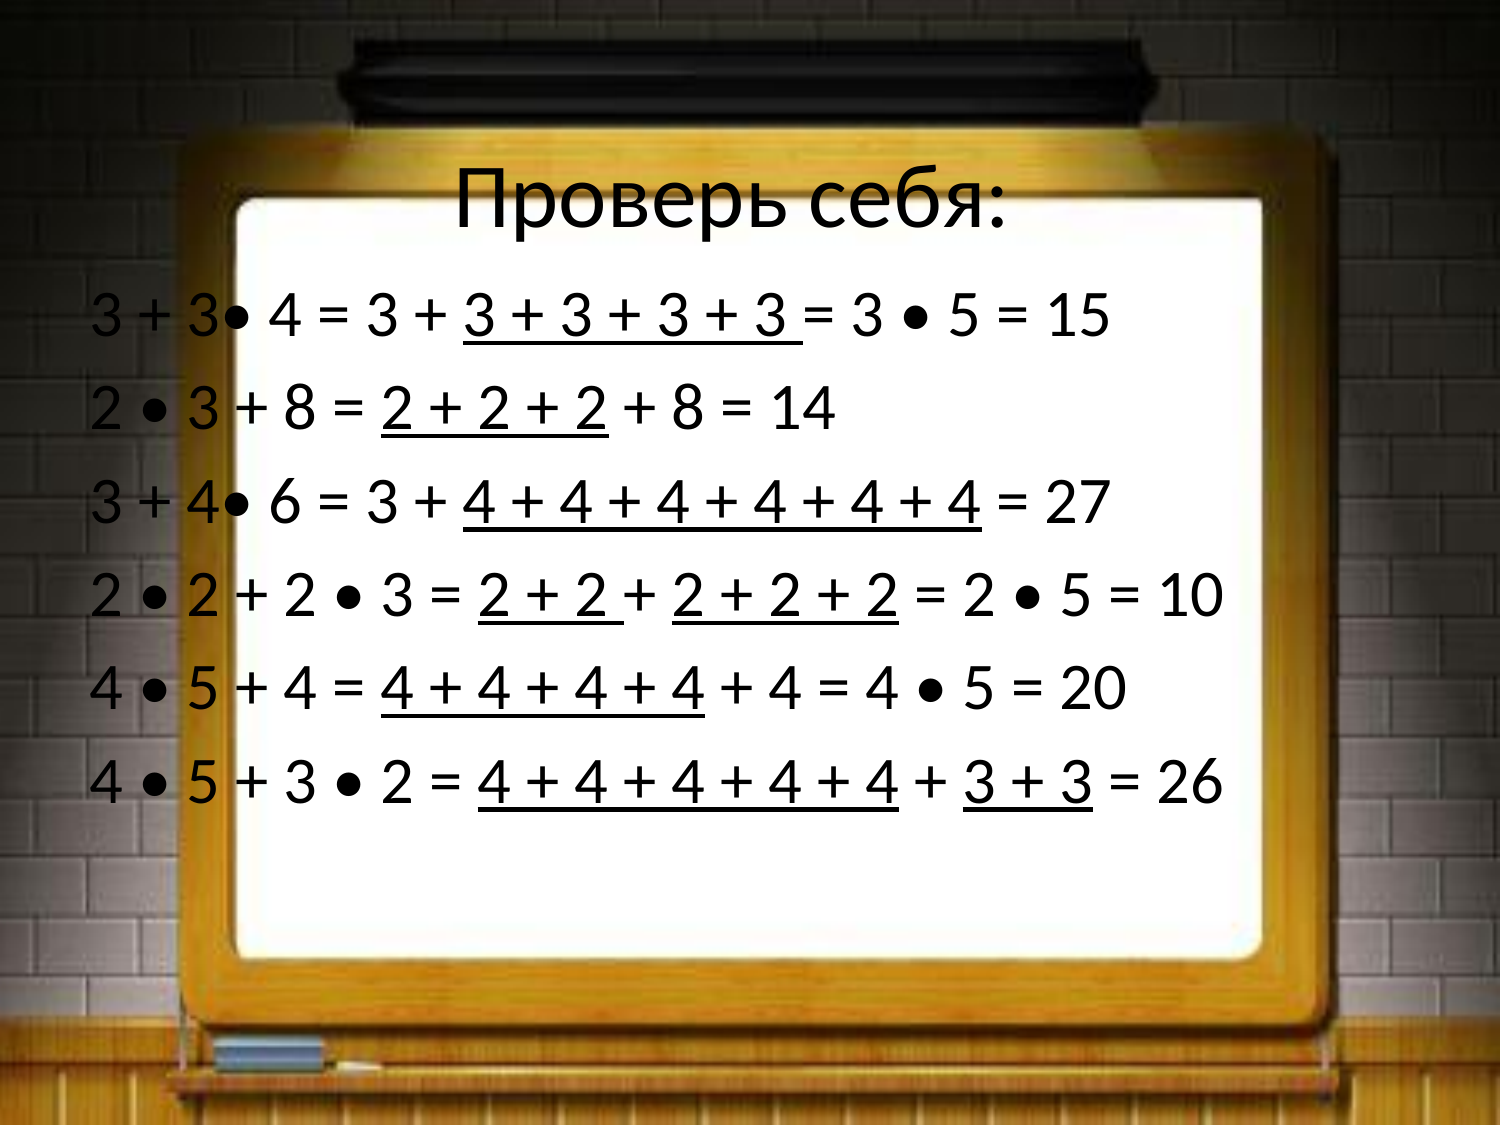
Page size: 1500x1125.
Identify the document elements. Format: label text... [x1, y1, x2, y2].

list 3 + 3• 4 = 3 + 3 + 3 + 3 + 3 = 3 • 5 = 15 2 • 3 + 8 = 2 + 2 + 2 + 8 = 14 3 + 4• 6 = 3 + 4 + 4 + 4 + 4 + 4 + 4 = 27 2 • 2 + 2 • 3 = 2 + 2 + 2 + 2 + 2 = 2 • 5 = 10 4 • 5 + 4 = 4 + 4 + 4 + 4 + 4 = 4 • 5 = 20 4 • 5 + 3 • 2 = 4 + 4 + 4 + 4 + 4 + 3 + 3 = 26 [75, 262, 1425, 1005]
title Проверь себя: [70, 128, 1395, 235]
picture [0, 0, 1500, 1125]
